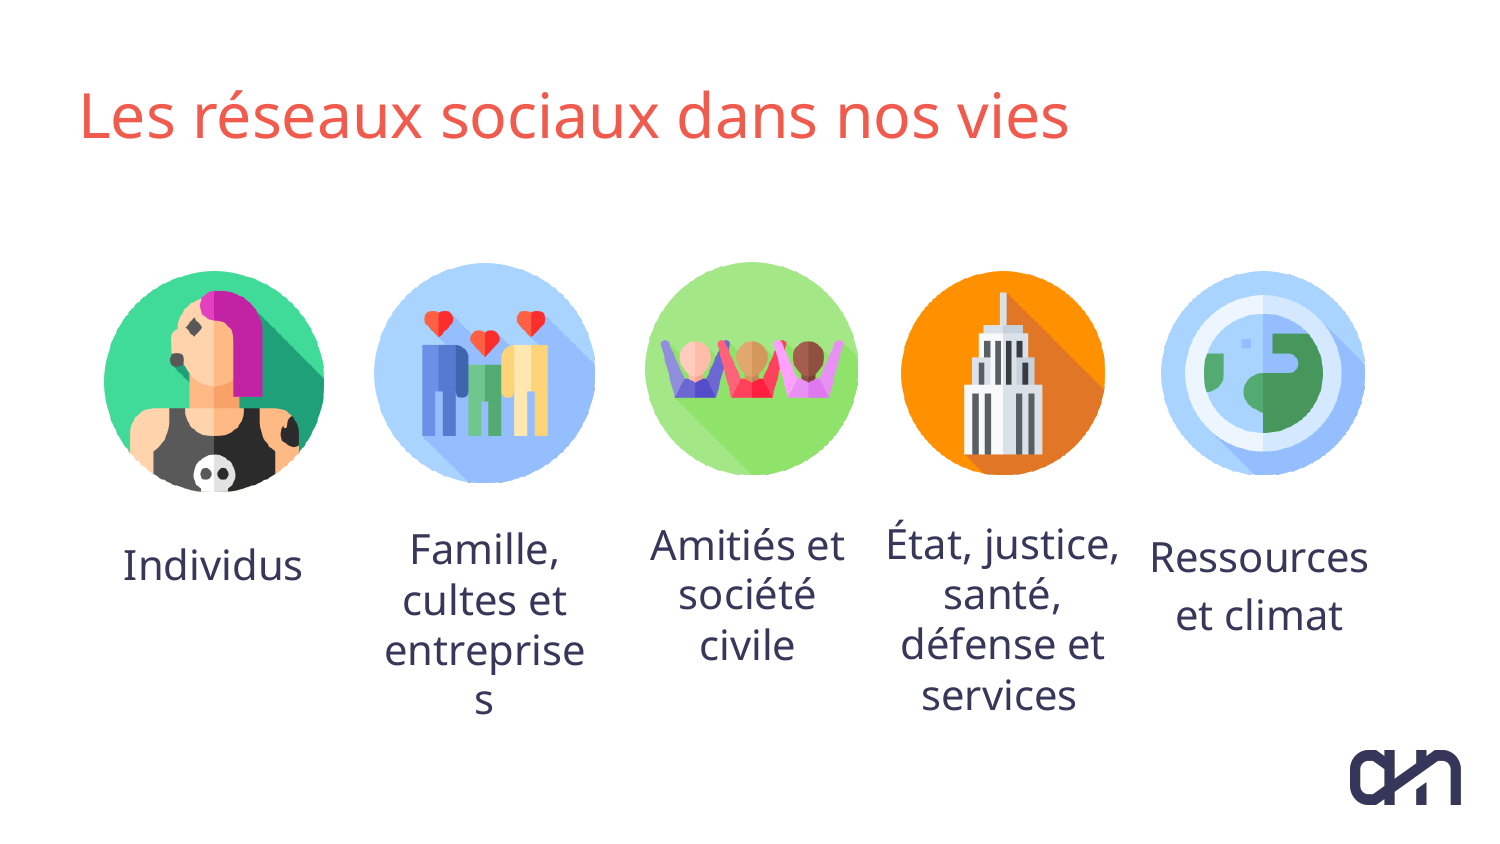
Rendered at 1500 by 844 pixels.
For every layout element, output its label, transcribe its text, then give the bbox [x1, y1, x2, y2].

text_box Amitiés et société civile [629, 503, 850, 597]
text_box État, justice, santé, défense et services [850, 503, 1156, 615]
text_box Individus [104, 523, 324, 594]
picture [374, 263, 595, 484]
picture [645, 262, 858, 475]
picture [1350, 750, 1463, 805]
picture [901, 271, 1106, 476]
text_box Ressources et climat [1123, 508, 1396, 609]
text_box Famille, cultes et entreprises [359, 508, 611, 609]
picture [103, 271, 324, 492]
title Les réseaux sociaux dans nos vies [78, 67, 1422, 161]
picture [1161, 271, 1366, 476]
